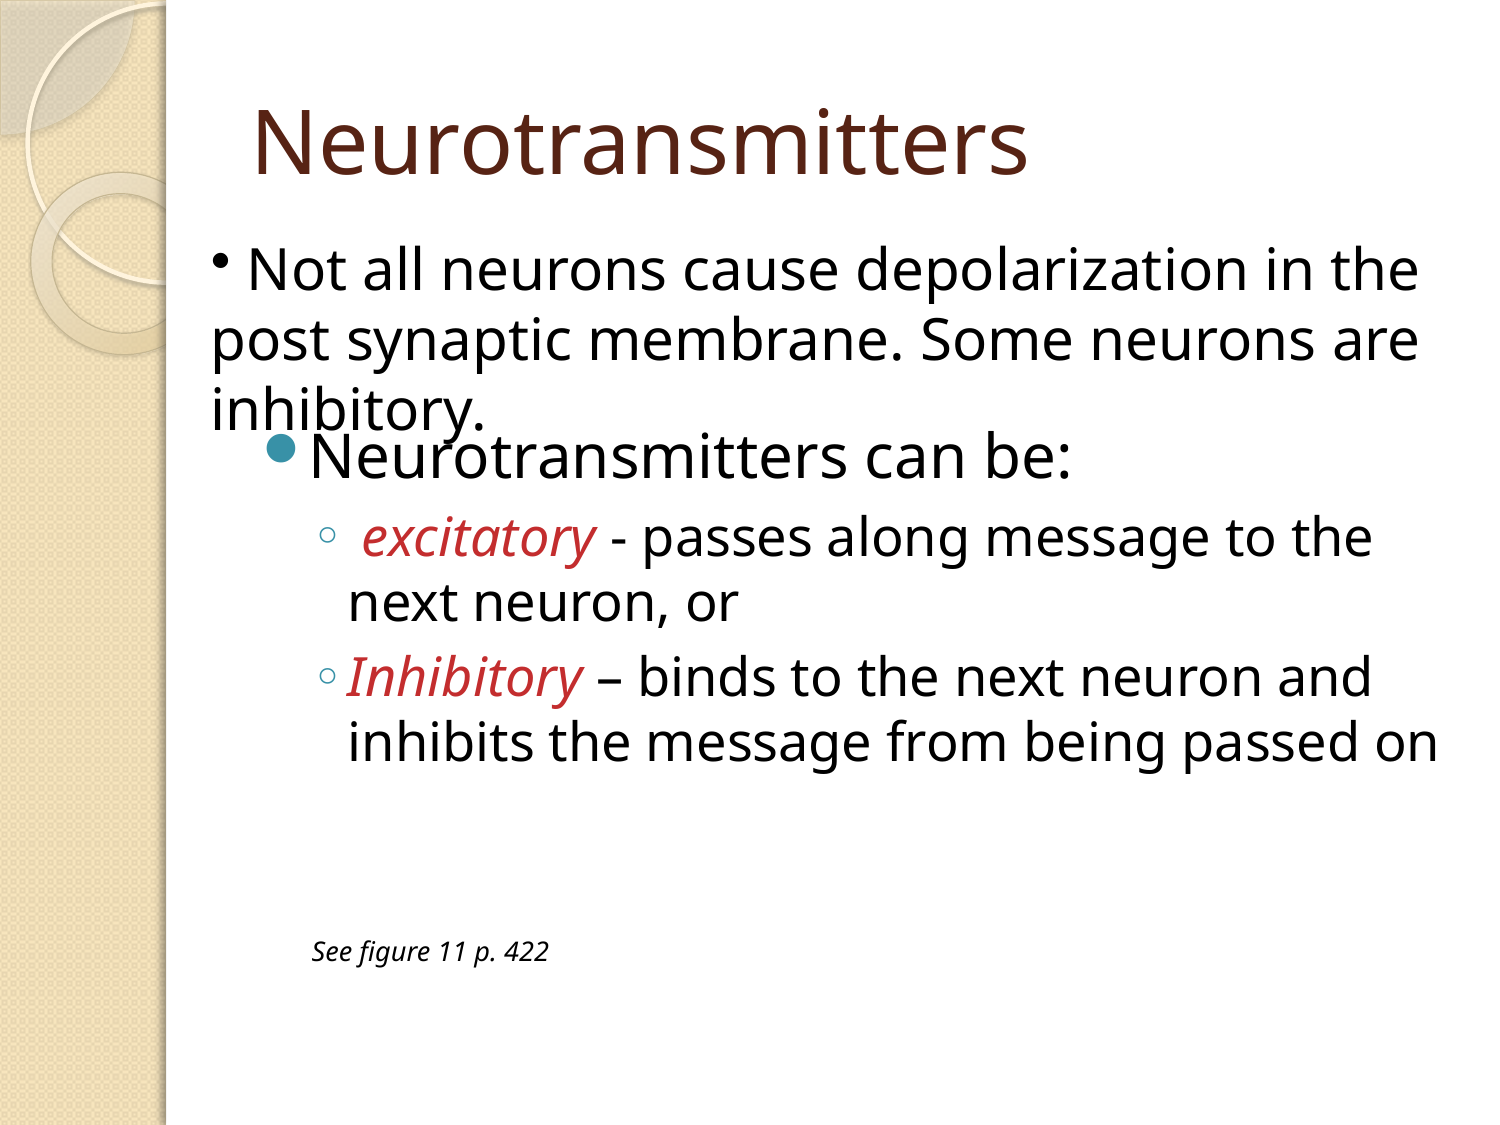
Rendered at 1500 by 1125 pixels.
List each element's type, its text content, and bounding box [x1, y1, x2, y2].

list Neurotransmitters can be: excitatory - passes along message to the next neuron, or Inhibitory – binds to the next neuron and inhibits the message from being passed on See figure 11 p. 422 [235, 450, 1466, 1025]
title Neurotransmitters [235, 45, 1466, 224]
text_box Not all neurons cause depolarization in the post synaptic membrane. Some neurons are inhibitory. [196, 224, 1500, 450]
